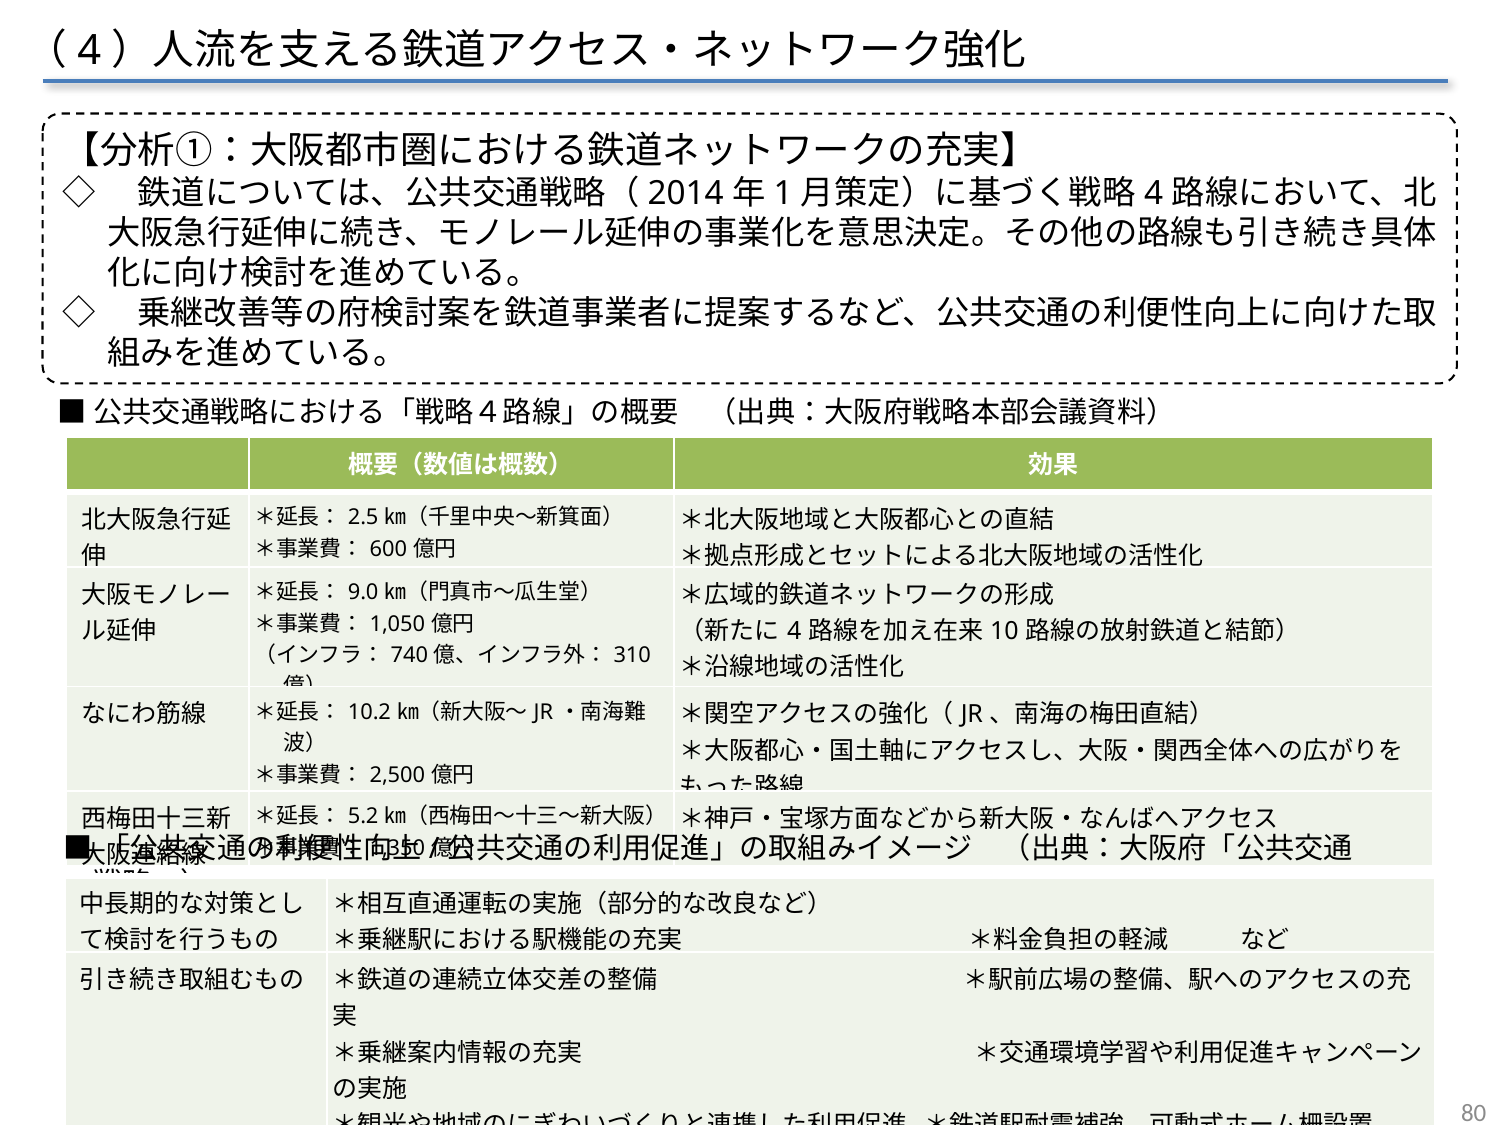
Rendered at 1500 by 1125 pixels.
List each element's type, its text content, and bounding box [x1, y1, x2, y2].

slide_number 80 [1151, 1081, 1500, 1125]
text_box （4）人流を支える鉄道アクセス・ネットワーク強化 [10, 15, 1299, 80]
table_cell ＊鉄道の連続⽴体交差の整備 ＊駅前広場の整備、駅へのアクセスの充実 ＊乗継案内情報の充実 ＊交通環境学習や利⽤促進キャンペーンの実施 ＊観光や地域のにぎわいづくりと連携した利⽤促進 ＊鉄道駅耐震補強、可動式ホーム柵設置 など [328, 953, 1434, 1125]
table_cell 西梅田十三新大阪連絡線 [67, 792, 248, 822]
table_cell ＊延長：10.2㎞（新大阪～JR・南海難波） ＊事業費：2,500億円 [250, 687, 673, 790]
table_cell ＊延長：5.2㎞（西梅田～十三～新大阪） ＊事業費：1,350億円 [250, 792, 673, 822]
table_cell ＊延長：9.0㎞（門真市～瓜生堂） ＊事業費：1,050億円 （インフラ：740億、インフラ外：310億） [250, 568, 673, 686]
text_box ■公共交通戦略における「戦略４路線」の概要 （出典：大阪府戦略本部会議資料） [42, 386, 1254, 437]
table_cell ＊北大阪地域と大阪都心との直結 ＊拠点形成とセットによる北大阪地域の活性化 [675, 495, 1432, 566]
table_header [67, 438, 248, 489]
text_box ■「公共交通の利便性向上/公共交通の利用促進」の取組みイメージ （出典：大阪府「公共交通戦略」） [49, 822, 1388, 907]
table_header 中⻑期的な対策として検討を⾏うもの [66, 879, 326, 951]
table_header ＊相互直通運転の実施（部分的な改良など） ＊乗継駅における駅機能の充実 ＊料⾦負担の軽減 など [328, 879, 1434, 951]
table_cell ＊関空アクセスの強化（JR、南海の梅田直結） ＊大阪都心・国土軸にアクセスし、大阪・関西全体への広がりをもった路線 [675, 687, 1432, 790]
table_cell ＊延長：2.5㎞（千里中央～新箕面） ＊事業費：600億円 [250, 495, 673, 566]
table_header 効果 [675, 438, 1432, 489]
table_cell ＊広域的鉄道ネットワークの形成 （新たに4路線を加え在来10路線の放射鉄道と結節） ＊沿線地域の活性化 [675, 568, 1432, 686]
table_cell 北大阪急行延伸 [67, 495, 248, 566]
text_box 【分析①：大阪都市圏における鉄道ネットワークの充実】 ◇ 鉄道については、公共交通戦略（2014年1月策定）に基づく戦略4路線において、北大阪急行延伸に続き、モノレール延伸の事業化を意思決定。その他の路線も引き続き具体化に向け検討を進めている。 ◇ 乗継改善等の府検討案を鉄道事業者に提案するなど、公共交通の利便性向上に向けた取組みを進めている。 [40, 111, 1460, 386]
table_cell なにわ筋線 [67, 687, 248, 790]
table_cell ＊神戸・宝塚方面などから新大阪・なんばへアクセス [675, 792, 1432, 865]
table_cell 大阪モノレール延伸 [67, 568, 248, 686]
table_cell 引き続き取組むもの [66, 953, 326, 1125]
table_header 概要（数値は概数） [250, 438, 673, 489]
